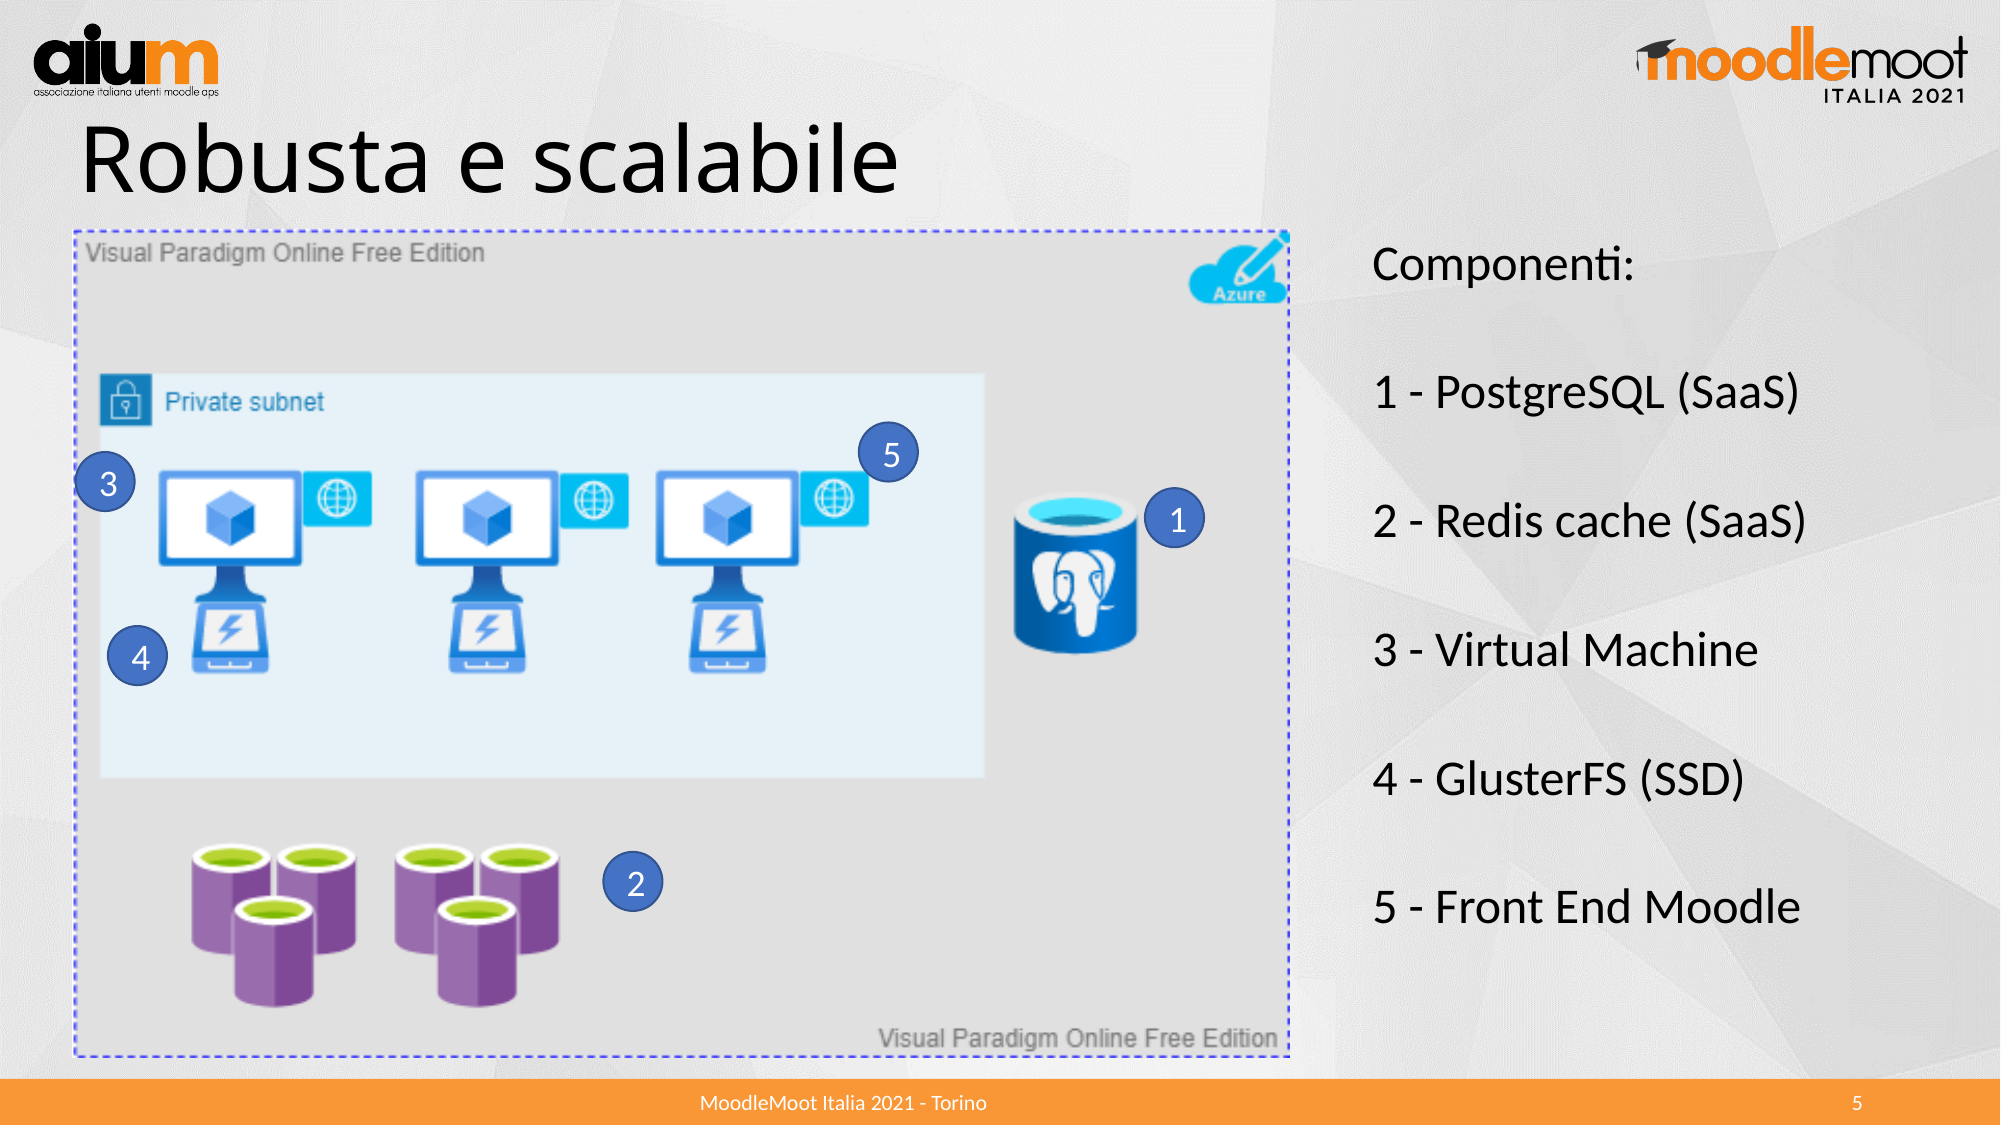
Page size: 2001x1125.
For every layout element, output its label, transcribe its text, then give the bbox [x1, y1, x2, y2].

list [137, 1058, 1282, 1064]
title Robusta e scalabile [63, 53, 1789, 272]
picture [0, 0, 2001, 1125]
text_box Componenti: 1 - PostgreSQL (SaaS) 2 - Redis cache (SaaS) 3 - Virtual Machine 4 - GlusterFS (SSD) 5 - Front End Moodle [1282, 229, 1895, 1125]
